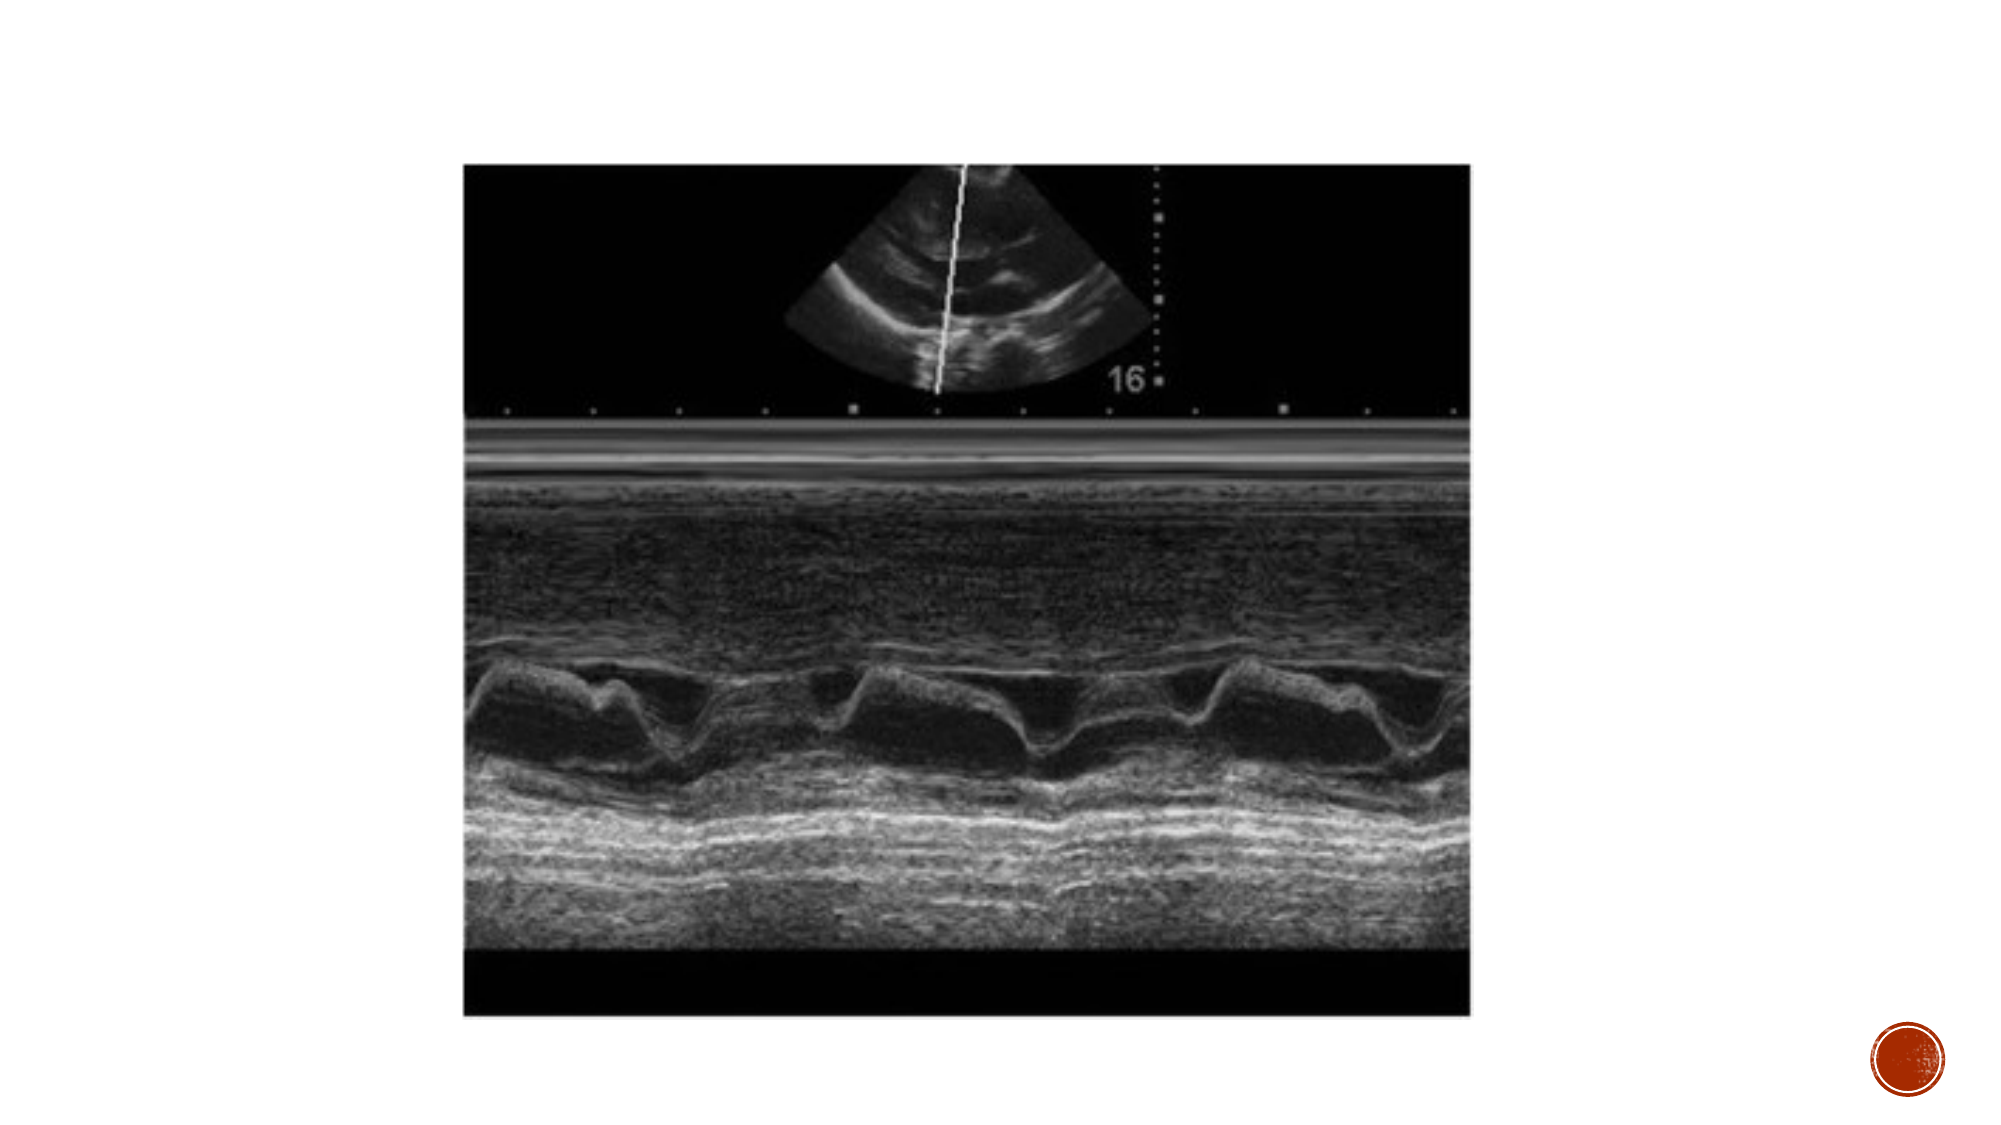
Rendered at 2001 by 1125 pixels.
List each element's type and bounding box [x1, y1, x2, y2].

list [466, 166, 1472, 1016]
